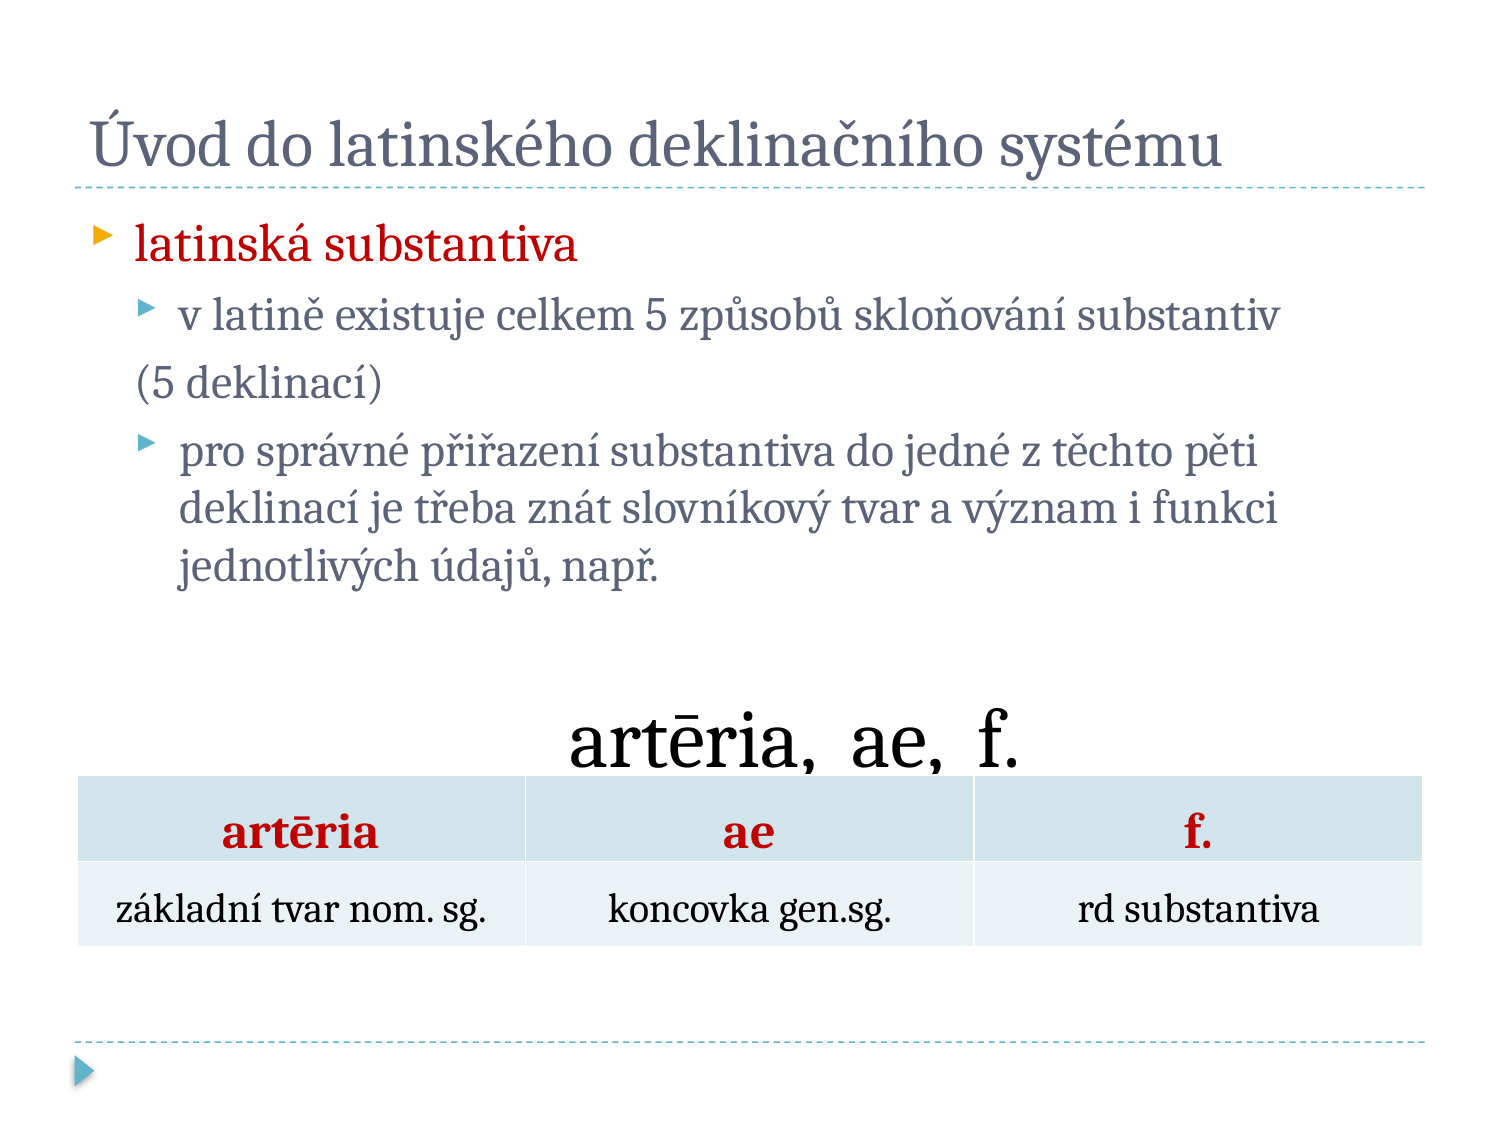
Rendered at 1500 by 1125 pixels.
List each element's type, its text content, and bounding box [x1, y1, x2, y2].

table_cell základní tvar nom. sg. [78, 862, 525, 946]
list latinská substantiva v latině existuje celkem 5 způsobů skloňování substantiv (5 deklinací) pro správné přiřazení substantiva do jedné z těchto pěti deklinací je třeba znát slovníkový tvar a význam i funkci jednotlivých údajů, např. artēria, ae, f. [75, 200, 1425, 1010]
table_cell koncovka gen.sg. [526, 862, 973, 946]
title Úvod do latinského deklinačního systému [75, 24, 1425, 188]
table_header ae [526, 776, 973, 861]
table_cell rd substantiva [975, 862, 1422, 946]
table_header f. [975, 776, 1422, 861]
table_header artēria [78, 776, 525, 861]
